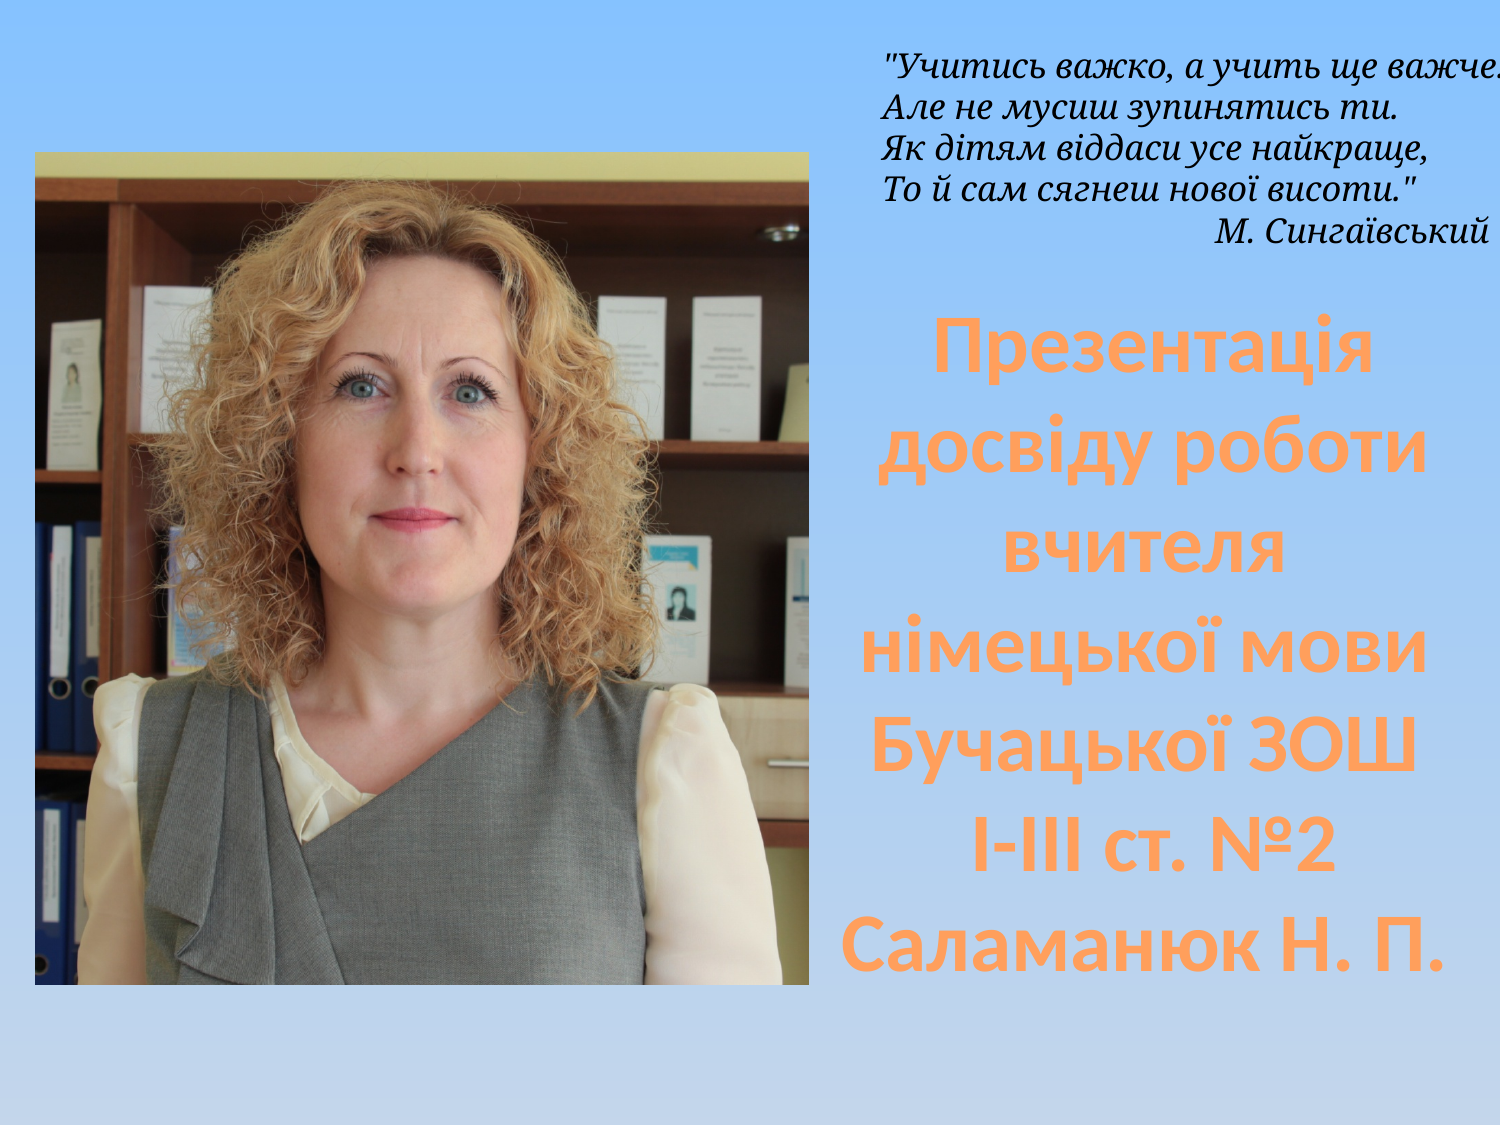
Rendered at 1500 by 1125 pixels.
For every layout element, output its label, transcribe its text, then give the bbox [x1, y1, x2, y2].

picture [34, 152, 809, 985]
text_box Презентація досвіду роботи вчителя німецької мови Бучацької ЗОШ I-III ст. №2 Саламанюк Н. П. [773, 281, 1500, 997]
text_box "Учитись важко, а учить ще важче. Але не мусиш зупинятись ти. Як дітям віддаси усе найкраще, То й сам сягнеш нової висоти." М. Сингаївський [867, 36, 1500, 258]
